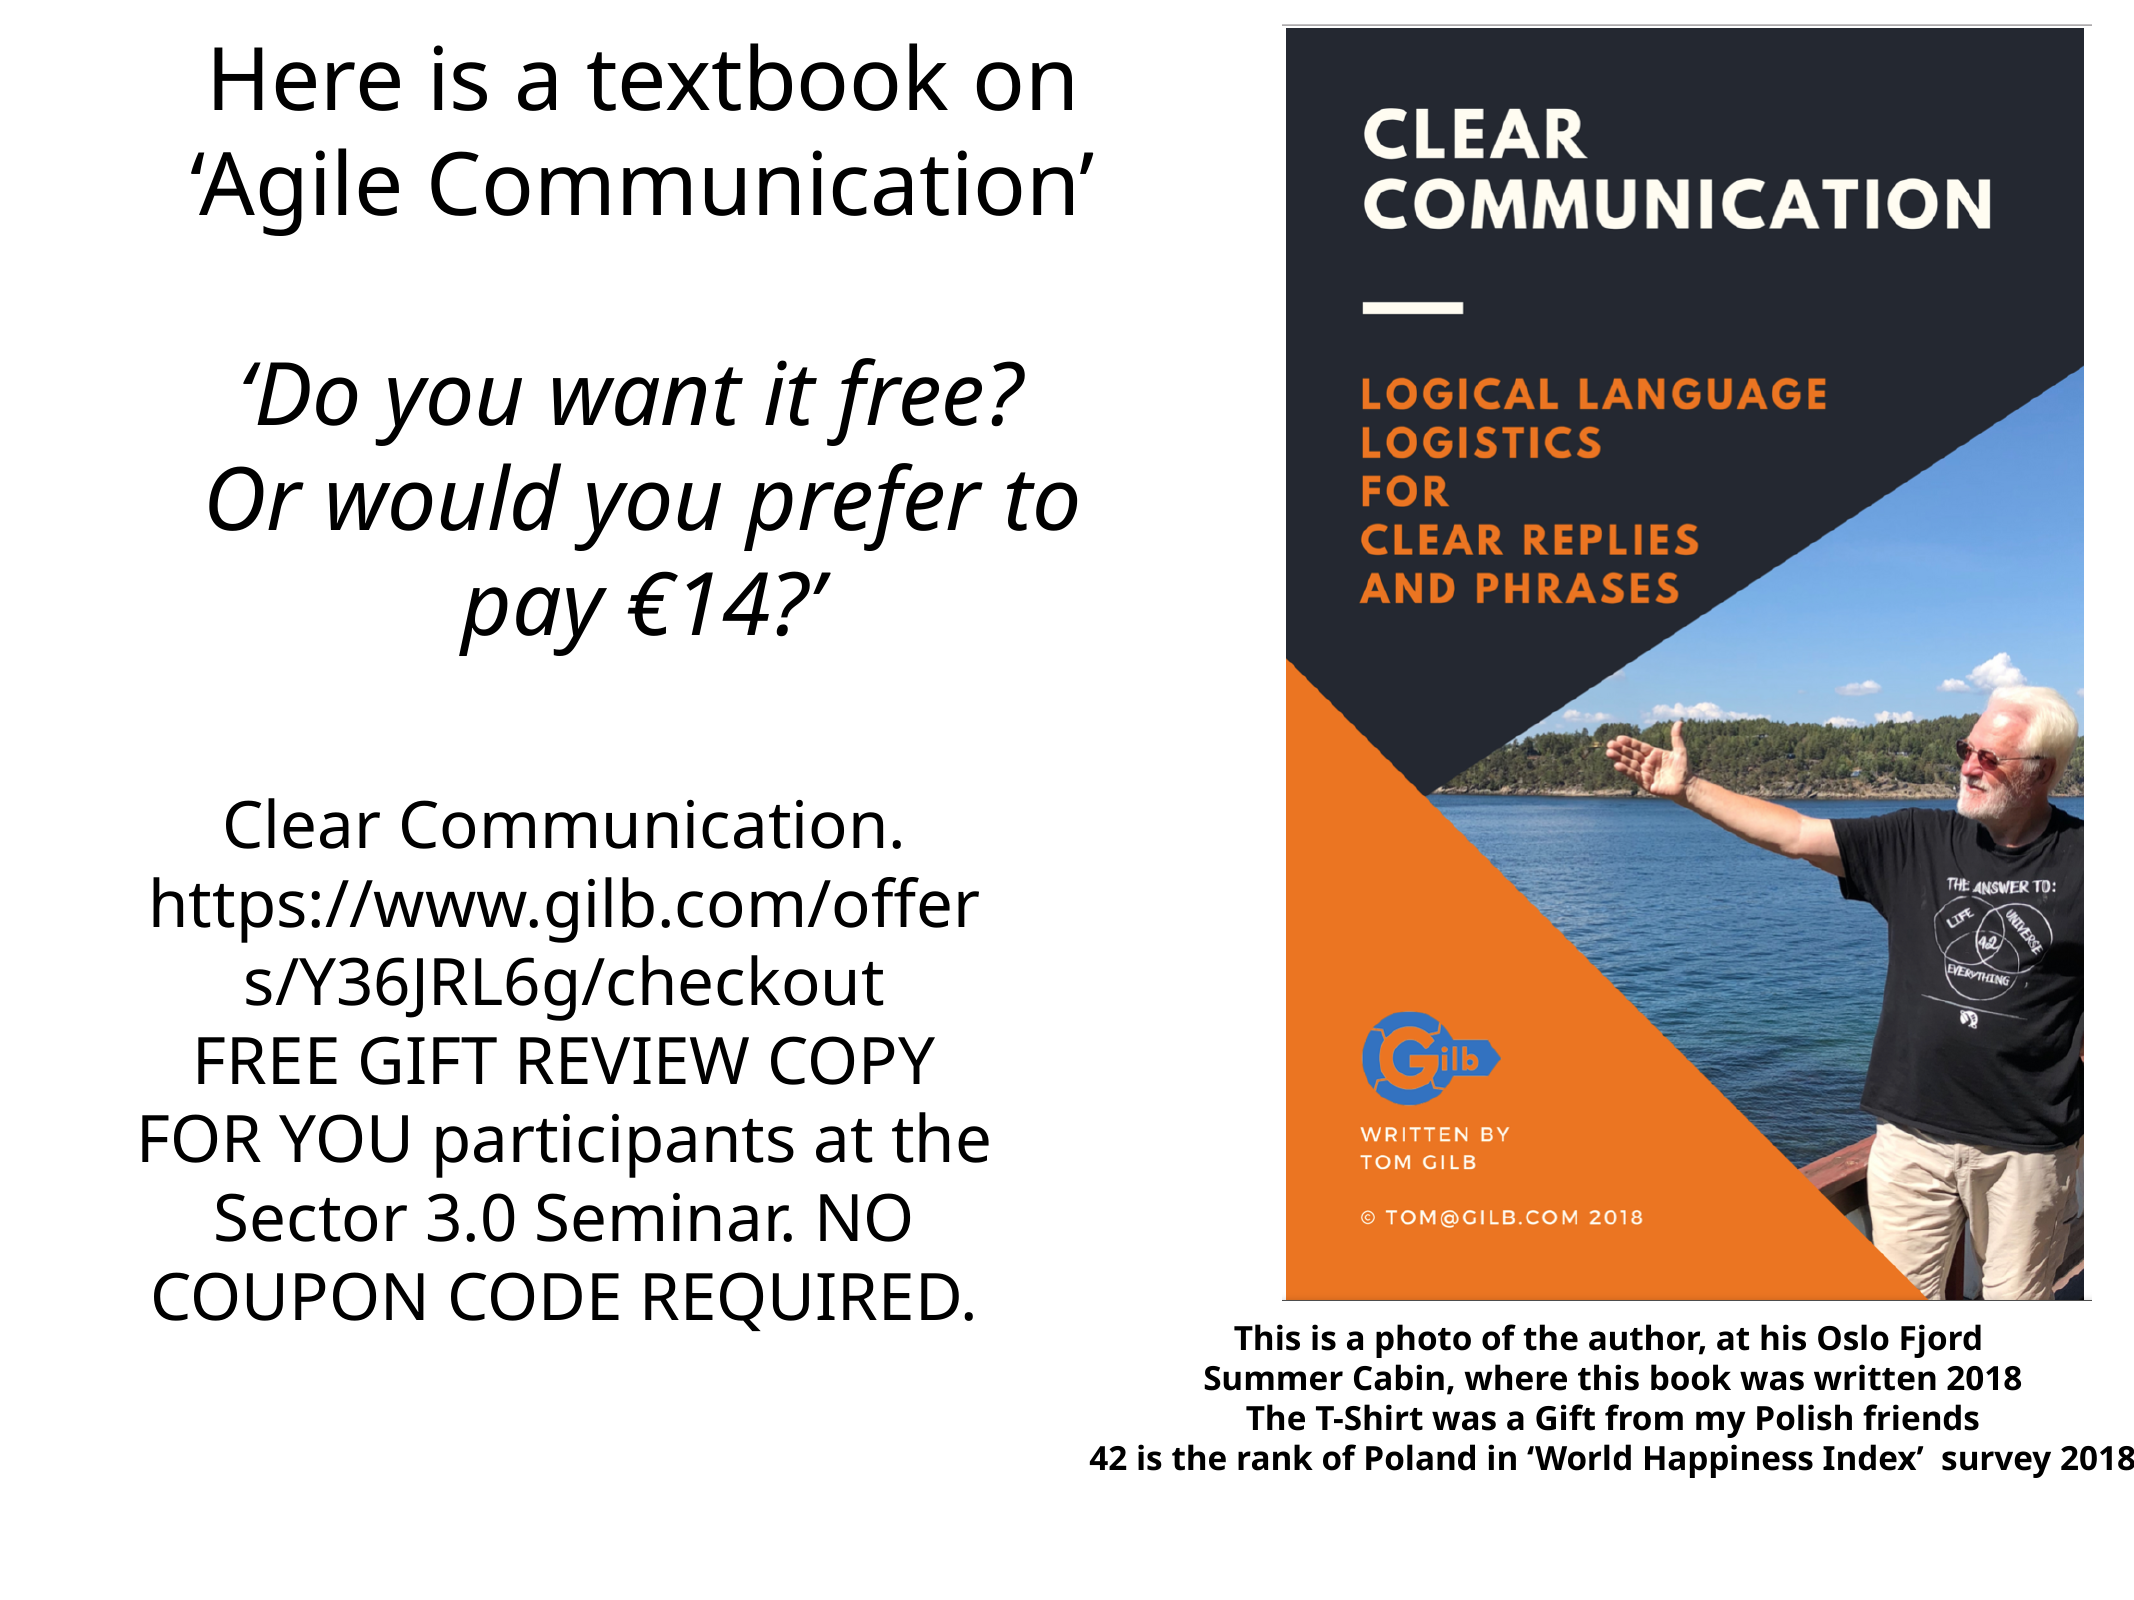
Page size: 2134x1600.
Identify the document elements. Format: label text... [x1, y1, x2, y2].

title Here is a textbook on ‘Agile Communication’ ‘Do you want it free? Or would you prefer to pay €14?’ [126, 6, 1159, 662]
list Clear Communication. https://www.gilb.com/offers/Y36JRL6g/checkout FREE GIFT REVIEW COPY FOR YOU participants at the Sector 3.0 Seminar. NO COUPON CODE REQUIRED. [126, 774, 1003, 1451]
text_box This is a photo of the author, at his Oslo Fjord Summer Cabin, where this book was written 2018 The T-Shirt was a Gift from my Polish friends 42 is the rank of Poland in ‘World Happiness Index’ survey 2018 [1080, 1308, 2134, 1485]
picture [1282, 23, 2092, 1302]
